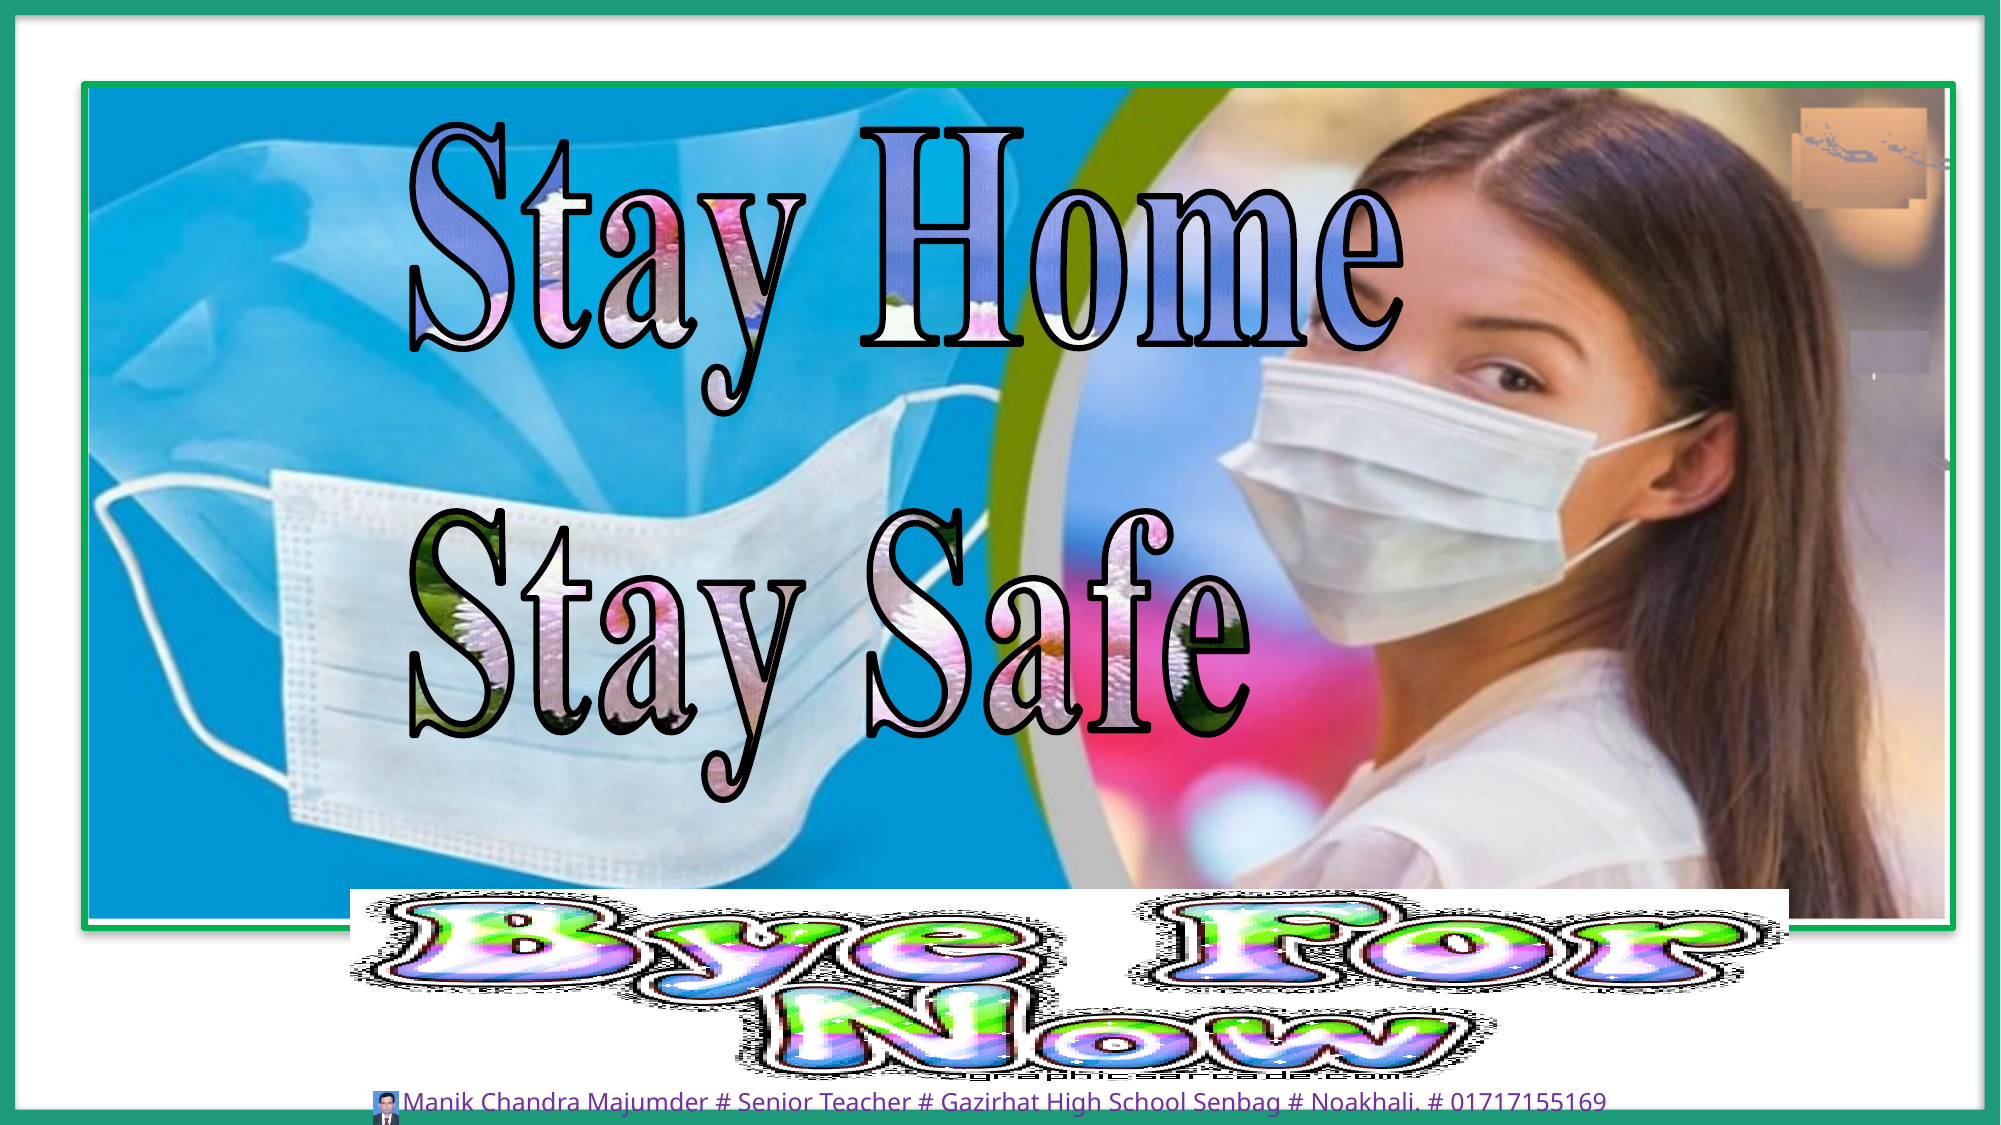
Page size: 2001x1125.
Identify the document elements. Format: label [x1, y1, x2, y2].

picture [87, 87, 1950, 1083]
picture [373, 1091, 399, 1125]
